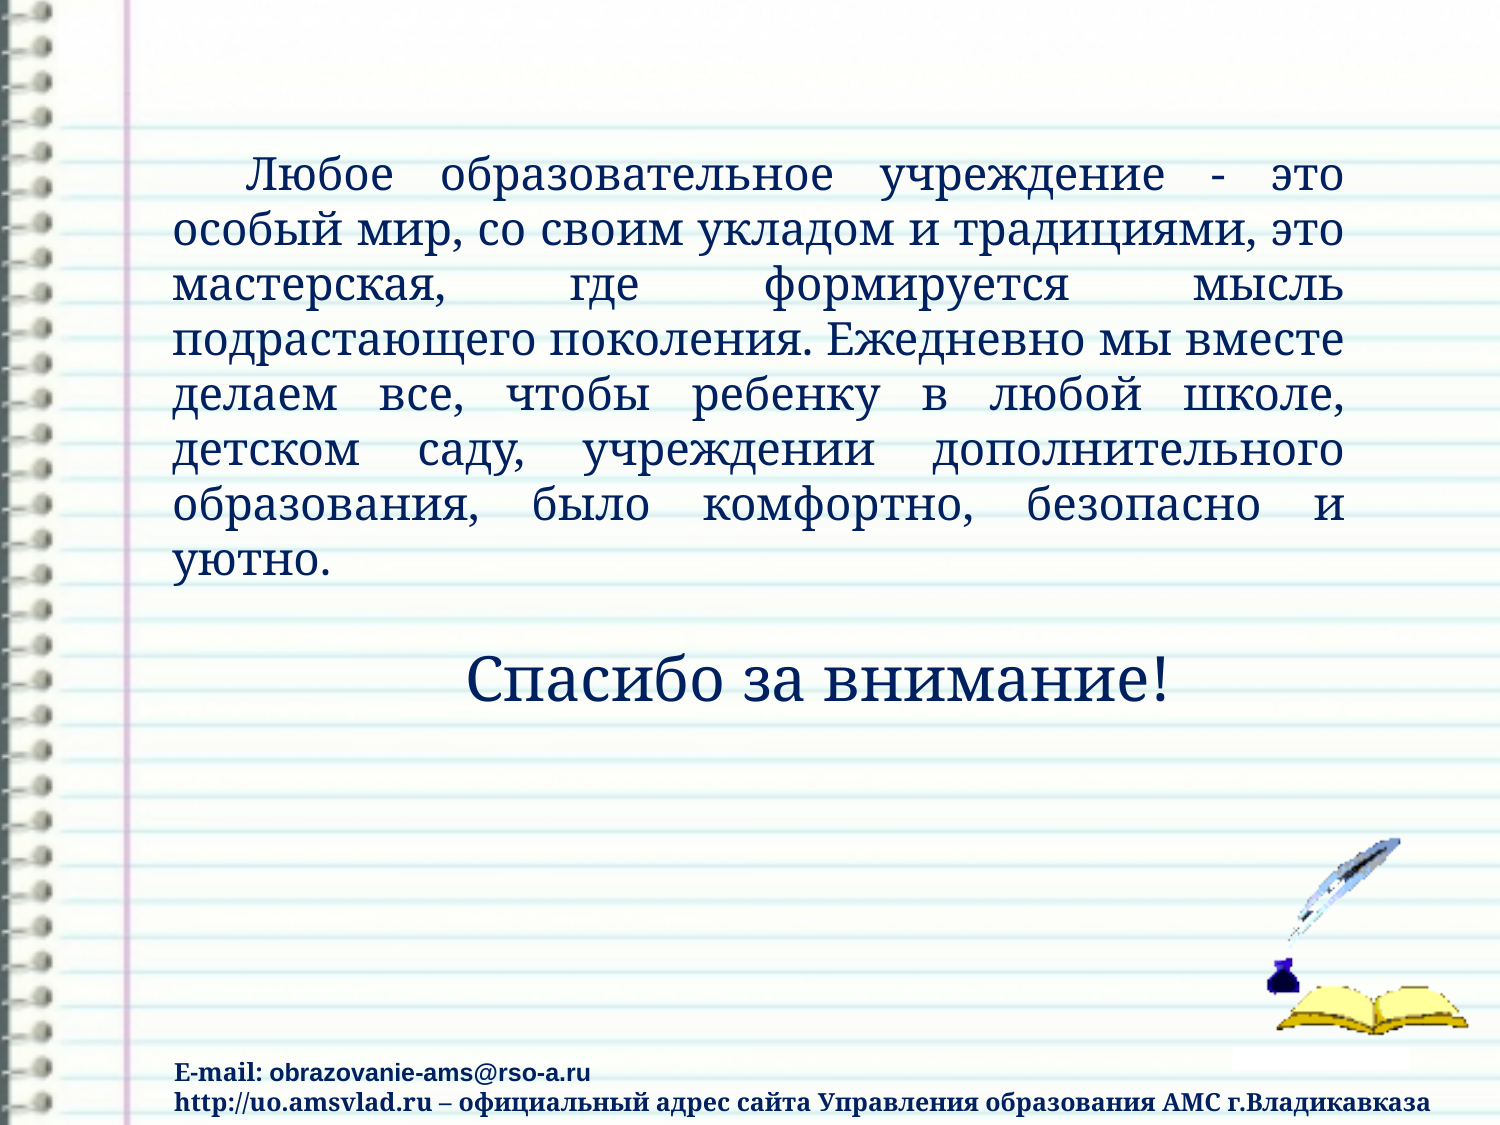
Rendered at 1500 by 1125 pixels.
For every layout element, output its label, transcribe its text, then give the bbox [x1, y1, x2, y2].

text_box E-mail: obrazovanie-ams@rso-a.ru http://uo.amsvlad.ru – официальный адрес сайта Управления образования АМС г.Владикавказа [159, 1049, 1500, 1124]
text_box Любое образовательное учреждение - это особый мир, со своим укладом и традициями, это мастерская, где формируется мысль подрастающего поколения. Ежедневно мы вместе делаем все, чтобы ребенку в любой школе, детском саду, учреждении дополнительного образования, было комфортно, безопасно и уютно. Спасибо за внимание! [157, 137, 1361, 722]
text_box [1231, 1045, 1412, 1049]
picture [0, 0, 1500, 1125]
